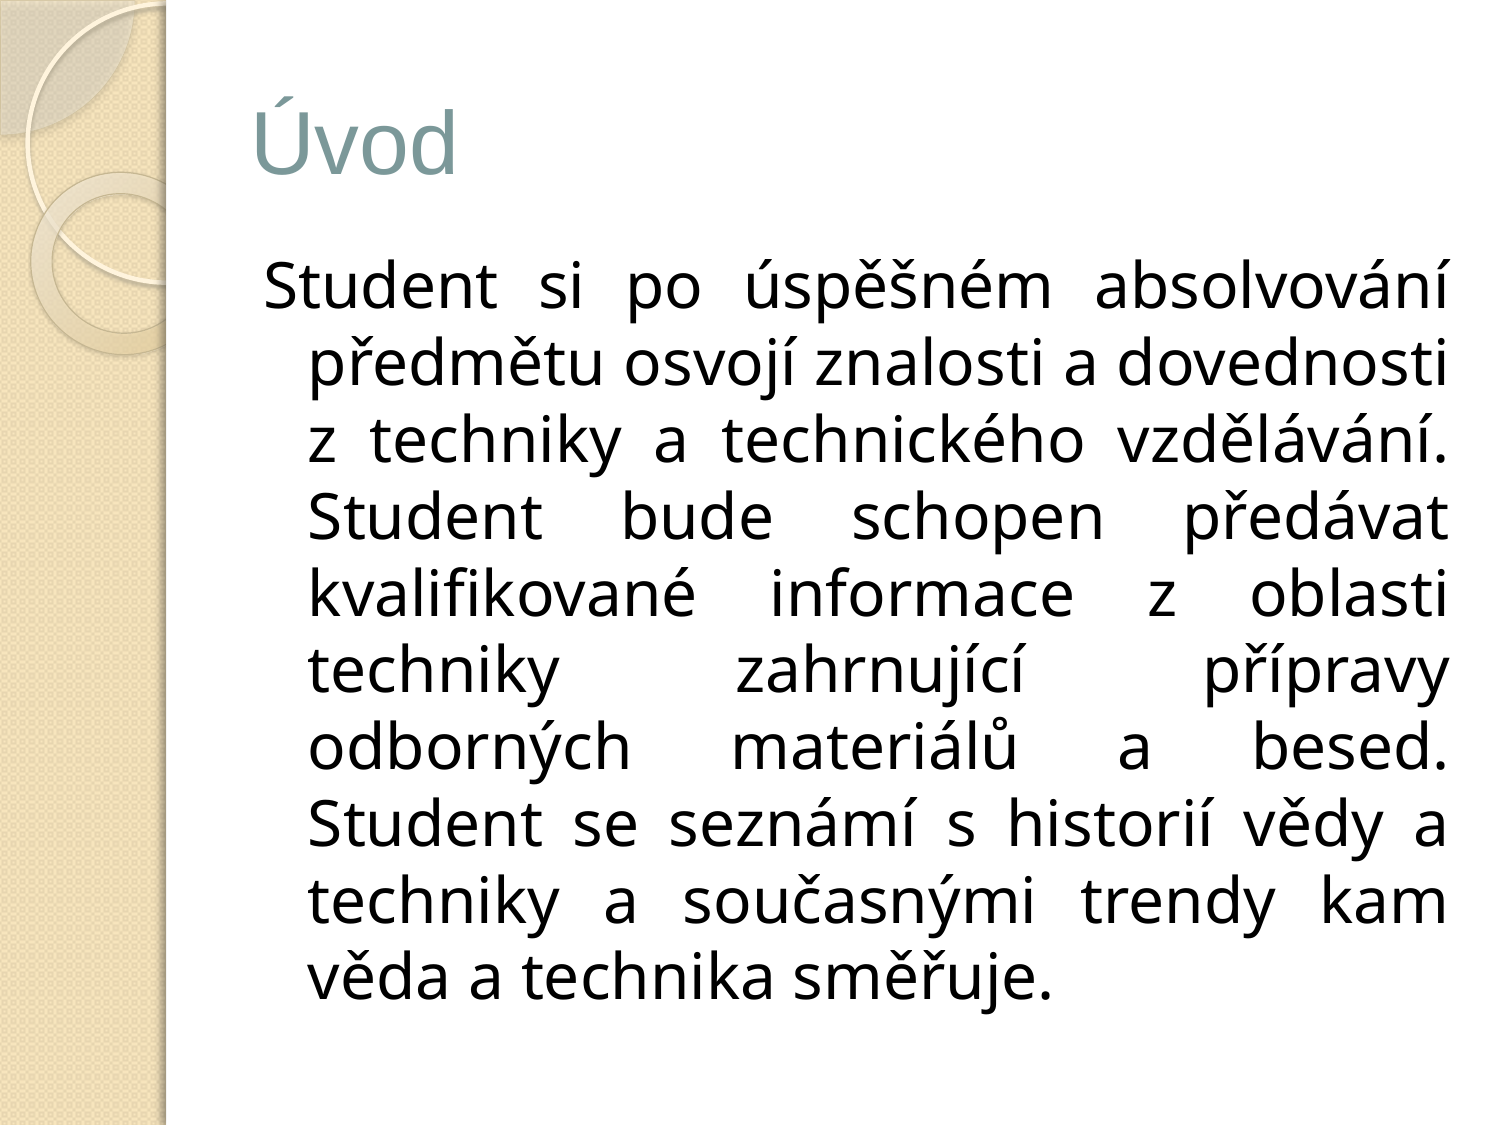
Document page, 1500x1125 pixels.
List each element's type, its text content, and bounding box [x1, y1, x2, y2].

list Student si po úspěšném absolvování předmětu osvojí znalosti a dovednosti z techniky a technického vzdělávání. Student bude schopen předávat kvalifikované informace z oblasti techniky zahrnující přípravy odborných materiálů a besed. Student se seznámí s historií vědy a techniky a současnými trendy kam věda a technika směřuje. [235, 237, 1466, 1025]
title Úvod [235, 45, 1466, 233]
